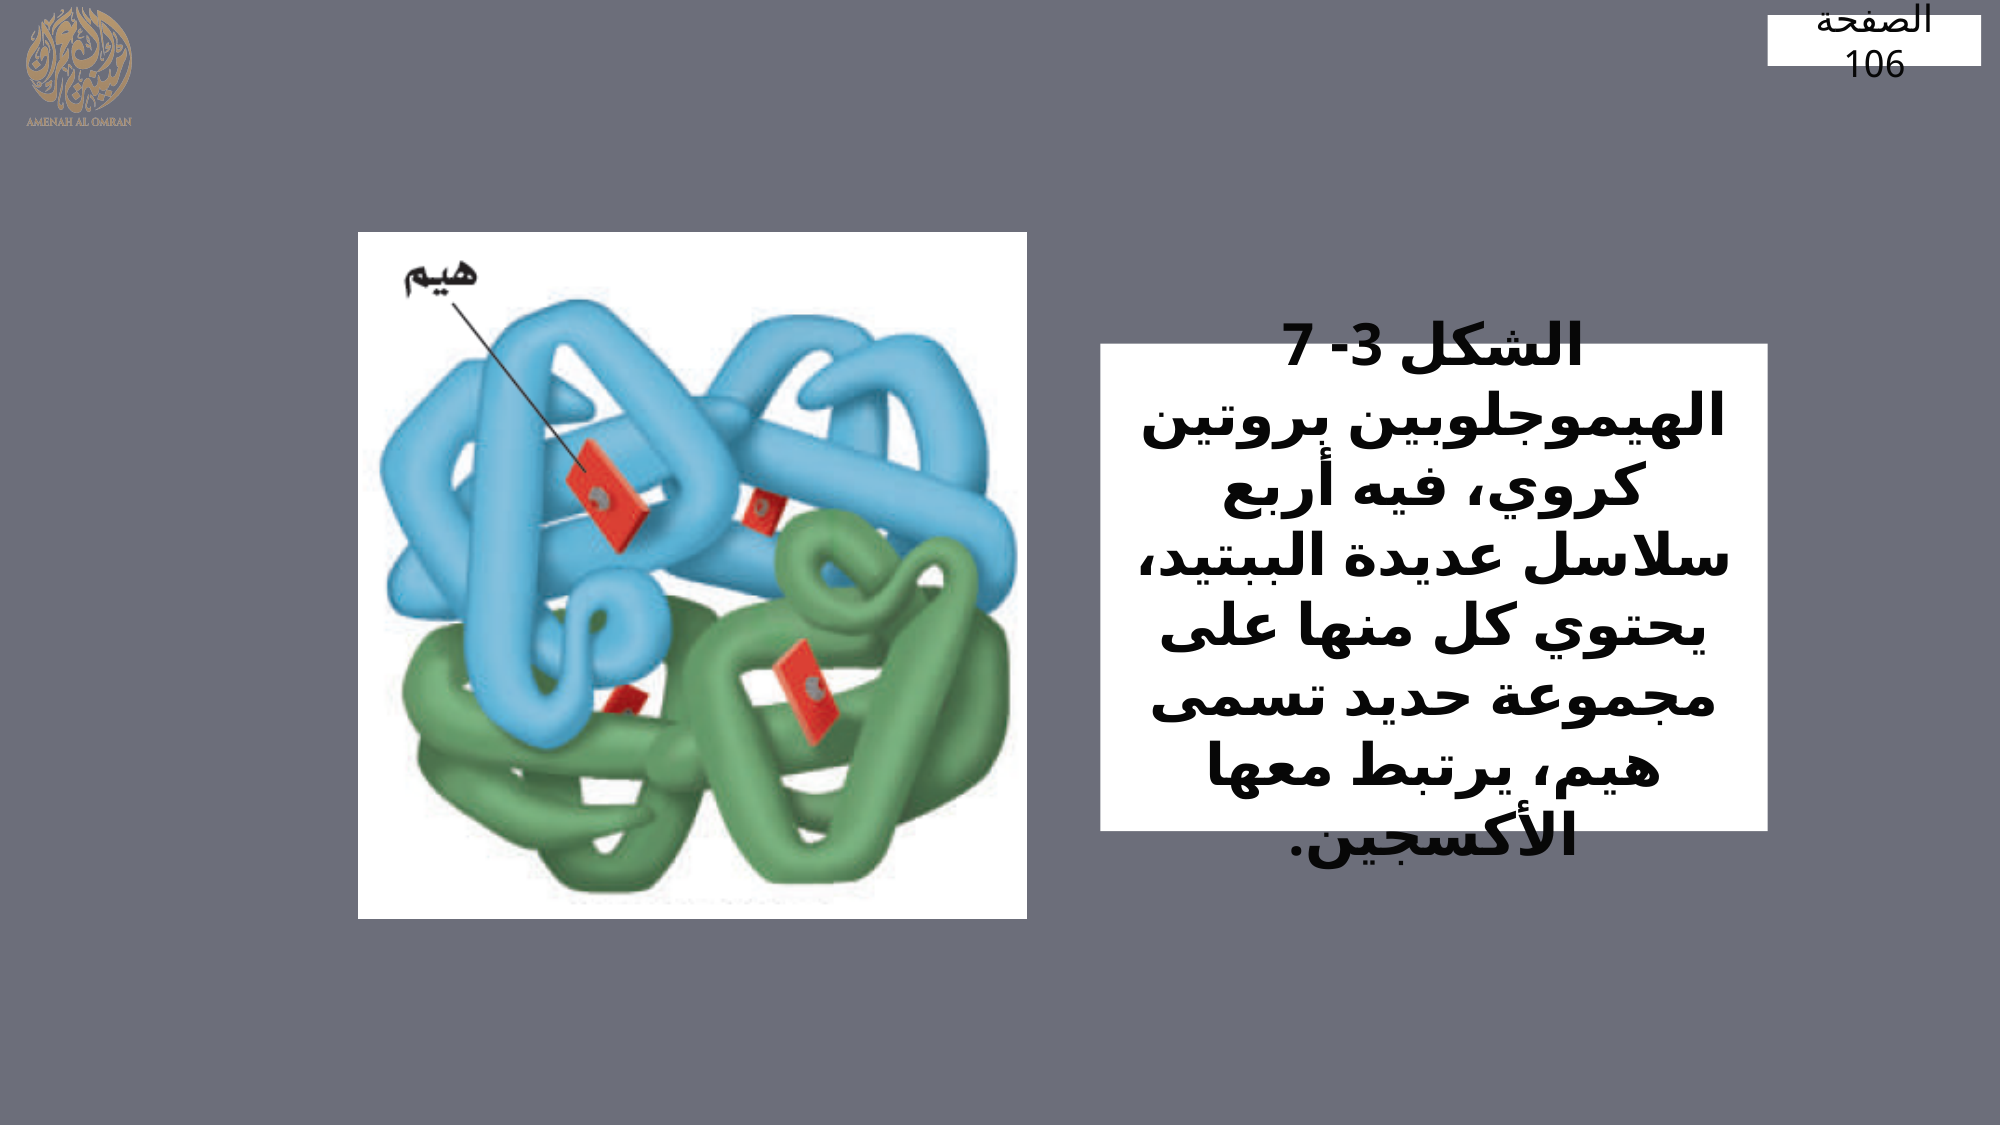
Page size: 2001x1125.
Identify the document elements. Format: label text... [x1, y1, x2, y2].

text_box الشكل 3- 7 الهيموجلوبين بروتين كروي، فيه أربع سلاسل عديدة الببتيد، يحتوي كل منها على مجموعة حديد تسمى هيم، يرتبط معها الأكسجين. [1099, 342, 1769, 832]
text_box الصفحة 106 [1767, 14, 1982, 67]
picture [358, 232, 1027, 919]
